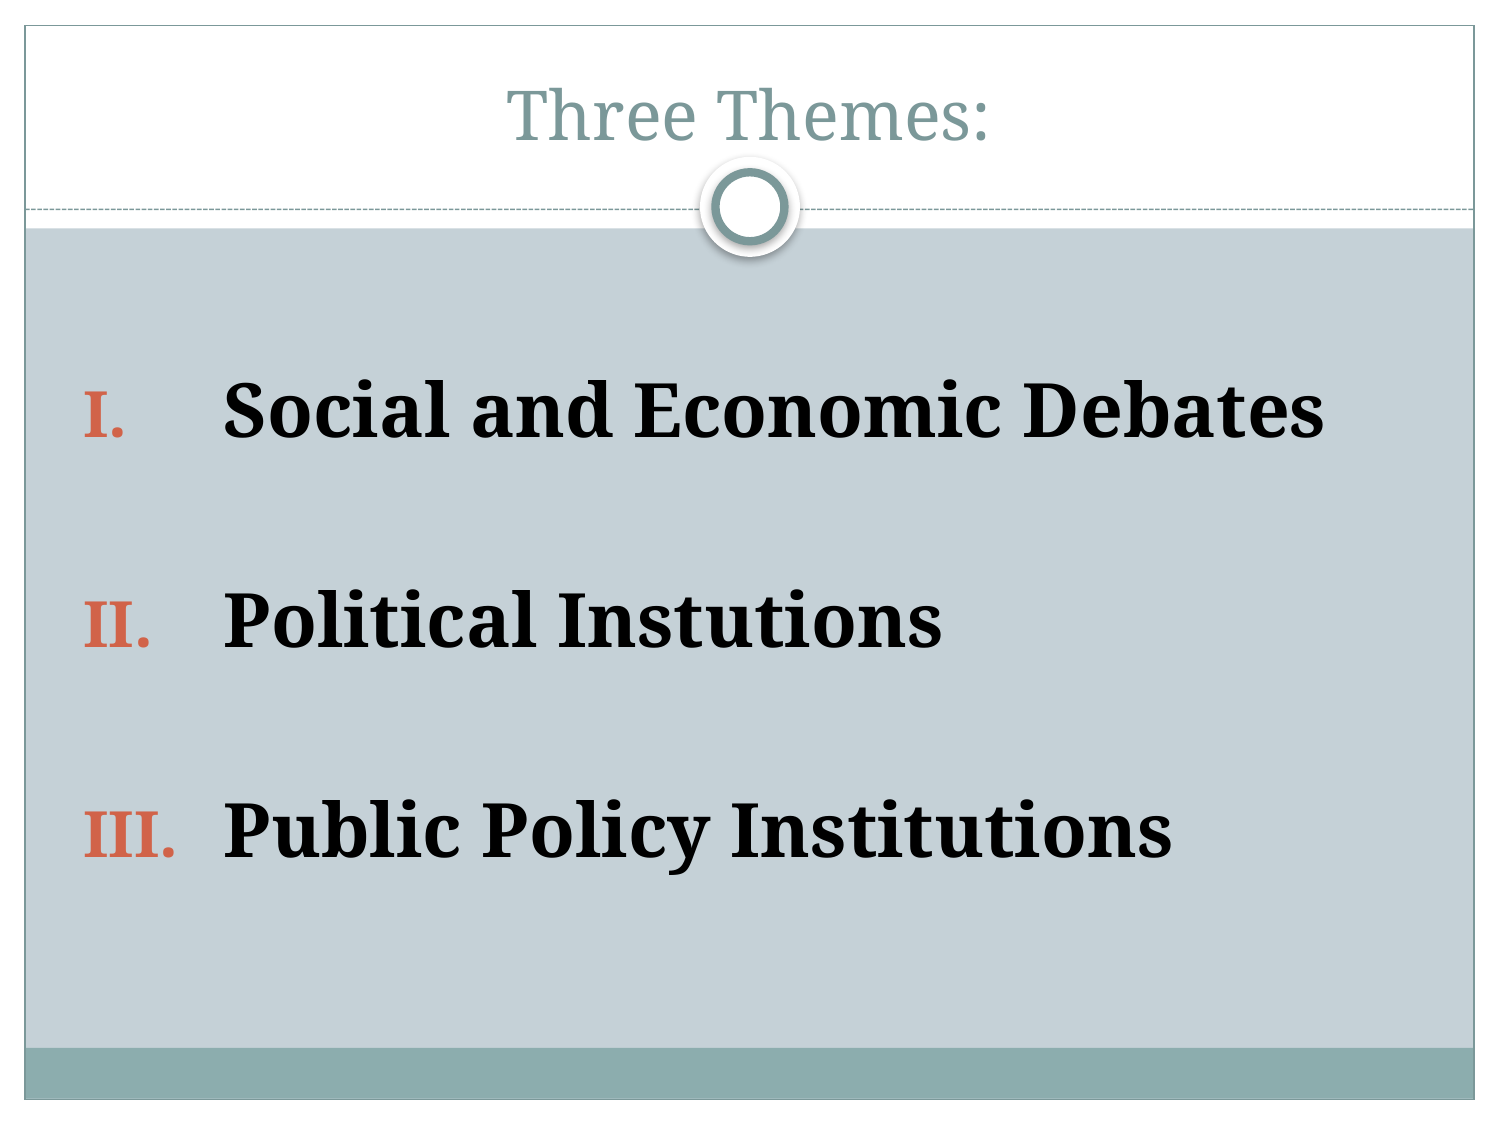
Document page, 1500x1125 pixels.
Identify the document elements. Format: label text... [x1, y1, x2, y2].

title Three Themes: [49, 37, 1450, 162]
list Social and Economic Debates Political Instutions Public Policy Institutions [49, 250, 1445, 1001]
